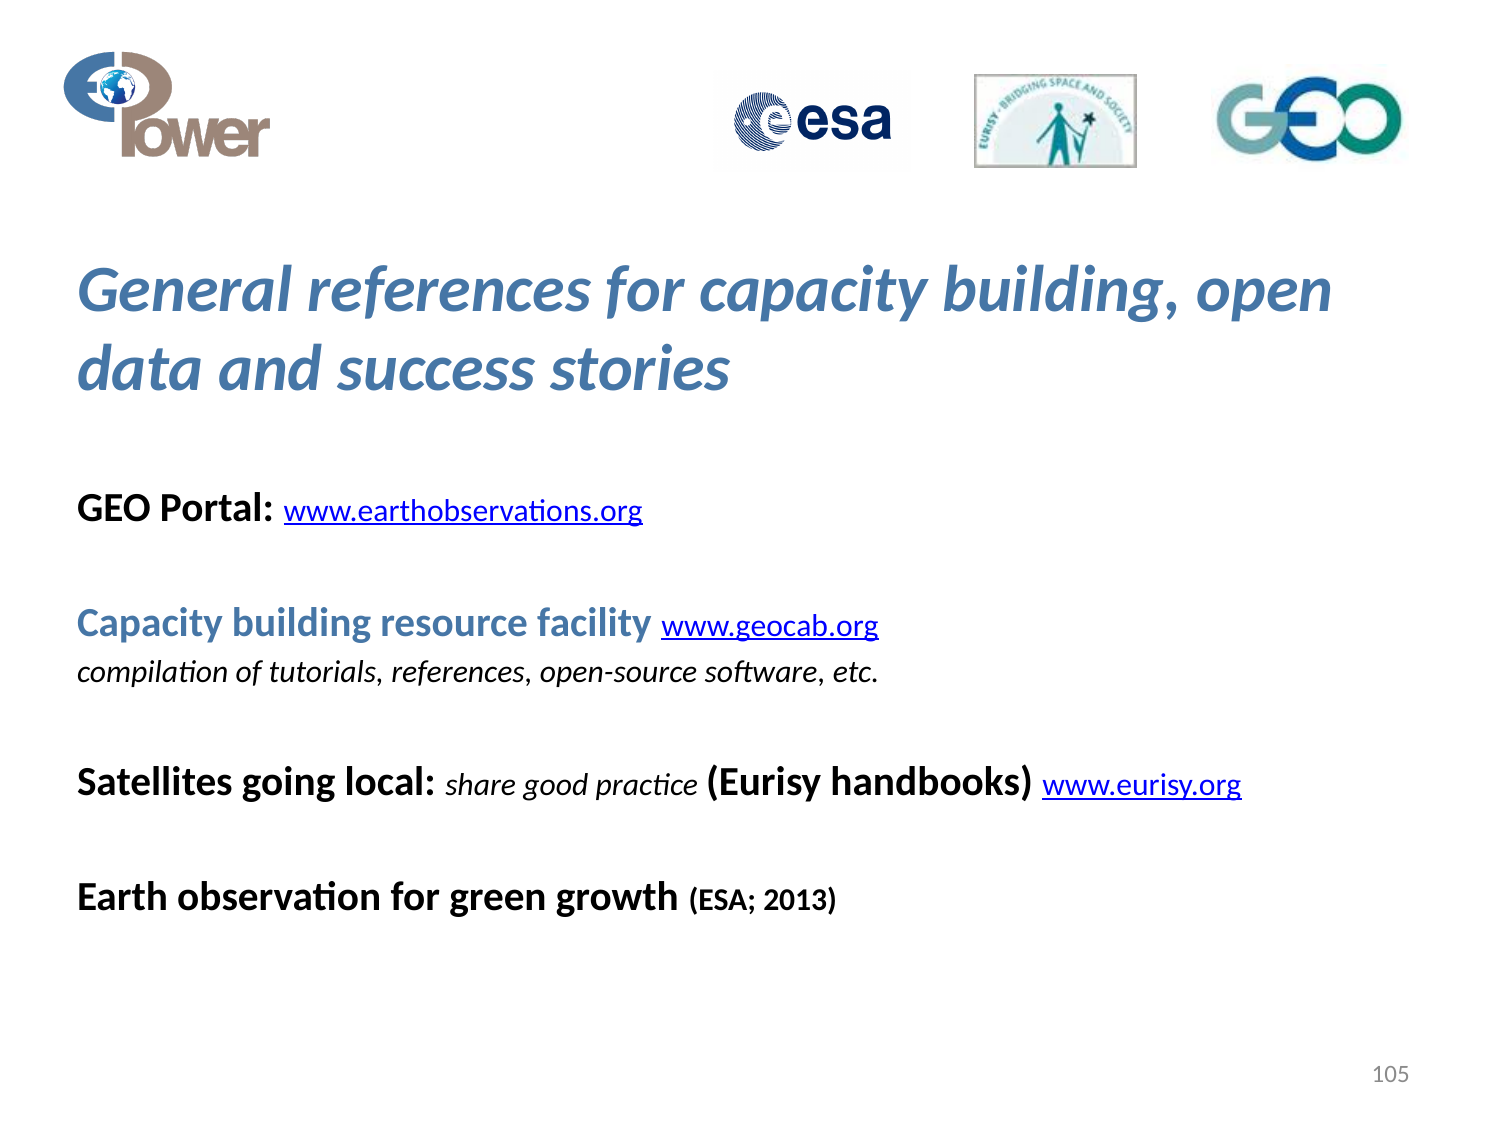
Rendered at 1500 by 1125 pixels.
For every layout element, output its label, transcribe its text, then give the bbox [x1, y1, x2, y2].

list GEO Portal: www.earthobservations.org Capacity building resource facility www.geocab.org compilation of tutorials, references, open-source software, etc. Satellites going local: share good practice (Eurisy handbooks) www.eurisy.org Earth observation for green growth (ESA; 2013) [62, 472, 1409, 1073]
picture [61, 49, 270, 157]
picture [713, 69, 912, 173]
picture [974, 74, 1138, 168]
title General references for capacity building, open data and success stories [62, 236, 1438, 414]
picture [1211, 63, 1409, 179]
slide_number 105 [1074, 1042, 1425, 1103]
